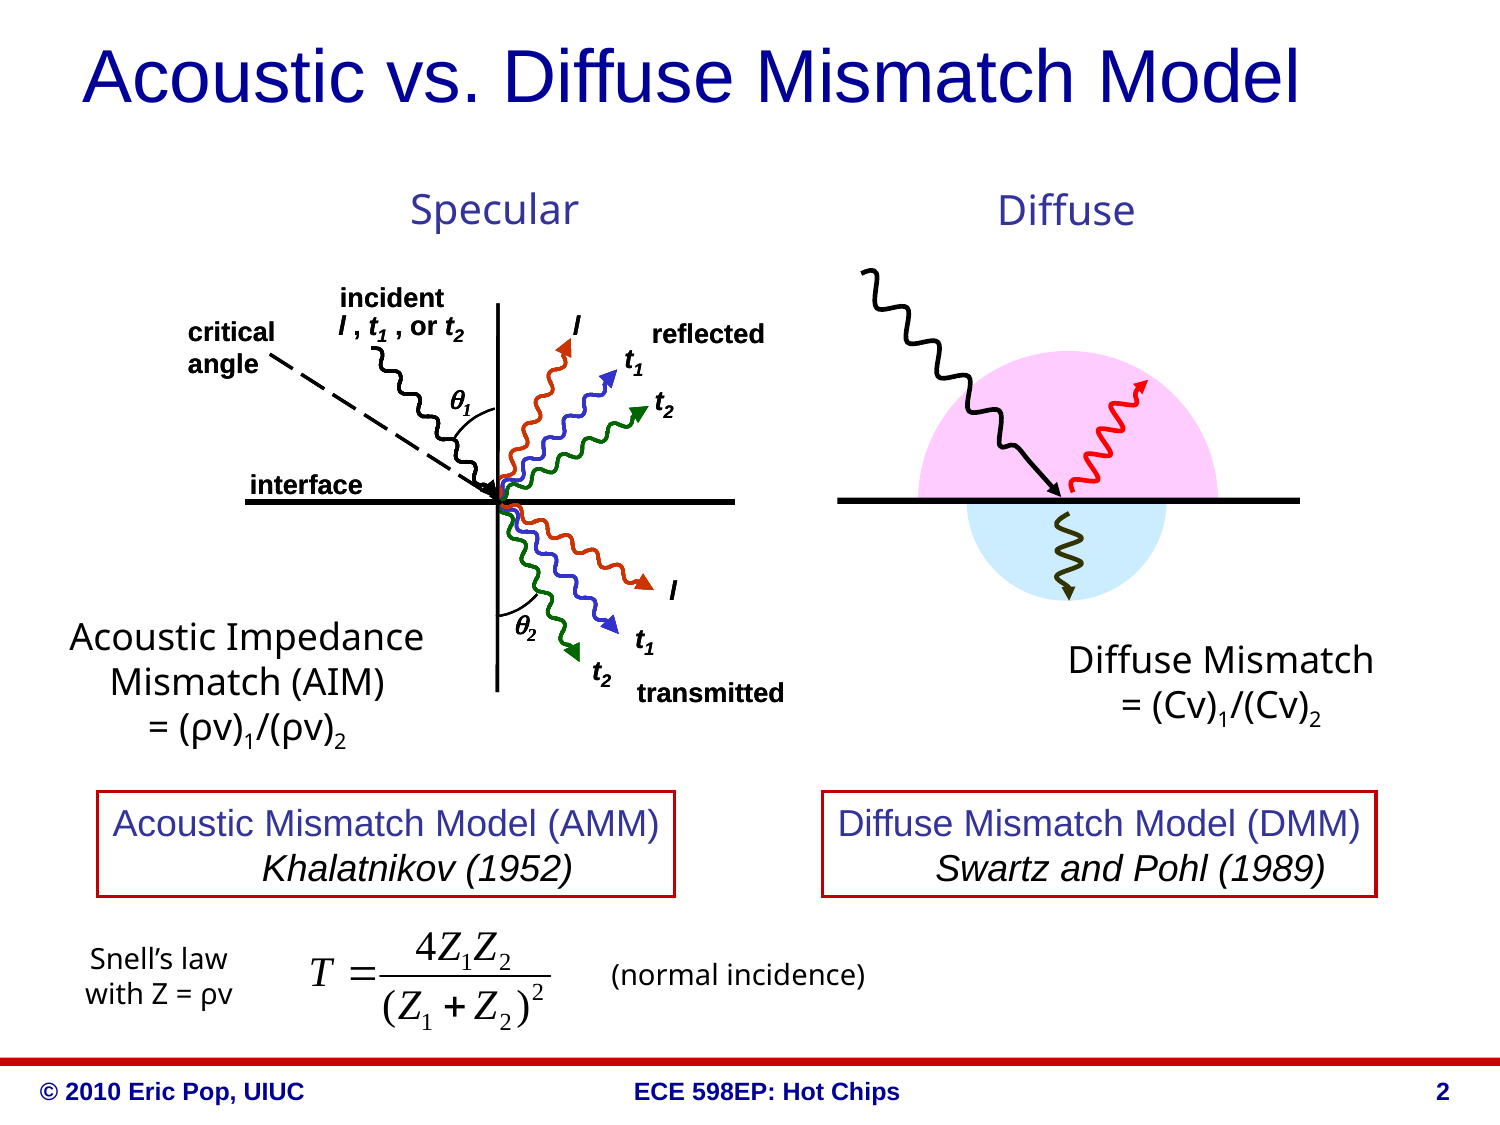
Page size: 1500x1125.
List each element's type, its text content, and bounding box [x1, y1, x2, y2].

text_box [918, 350, 1219, 500]
text_box Specular [395, 175, 595, 241]
text_box [861, 270, 1062, 498]
title Acoustic vs. Diffuse Mismatch Model [66, 20, 1418, 127]
slide_number 2 [1362, 1075, 1451, 1106]
text_box (normal incidence) [596, 949, 881, 999]
text_box [1070, 379, 1149, 493]
text_box [1056, 513, 1082, 601]
text_box Diffuse Mismatch Model (DMM) Swartz and Pohl (1989) [822, 791, 1377, 897]
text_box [304, 919, 561, 1040]
text_box Acoustic Mismatch Model (AMM) Khalatnikov (1952) [97, 791, 675, 897]
text_box Diffuse [982, 176, 1151, 241]
text_box [966, 501, 1167, 601]
text_box Diffuse Mismatch = (Cv)1/(Cv)2 [1010, 628, 1433, 740]
text_box Acoustic Impedance Mismatch (AIM) = (ρv)1/(ρv)2 [36, 605, 458, 762]
picture [176, 275, 840, 716]
text_box Snell’s law with Z = ρv [70, 932, 248, 1018]
